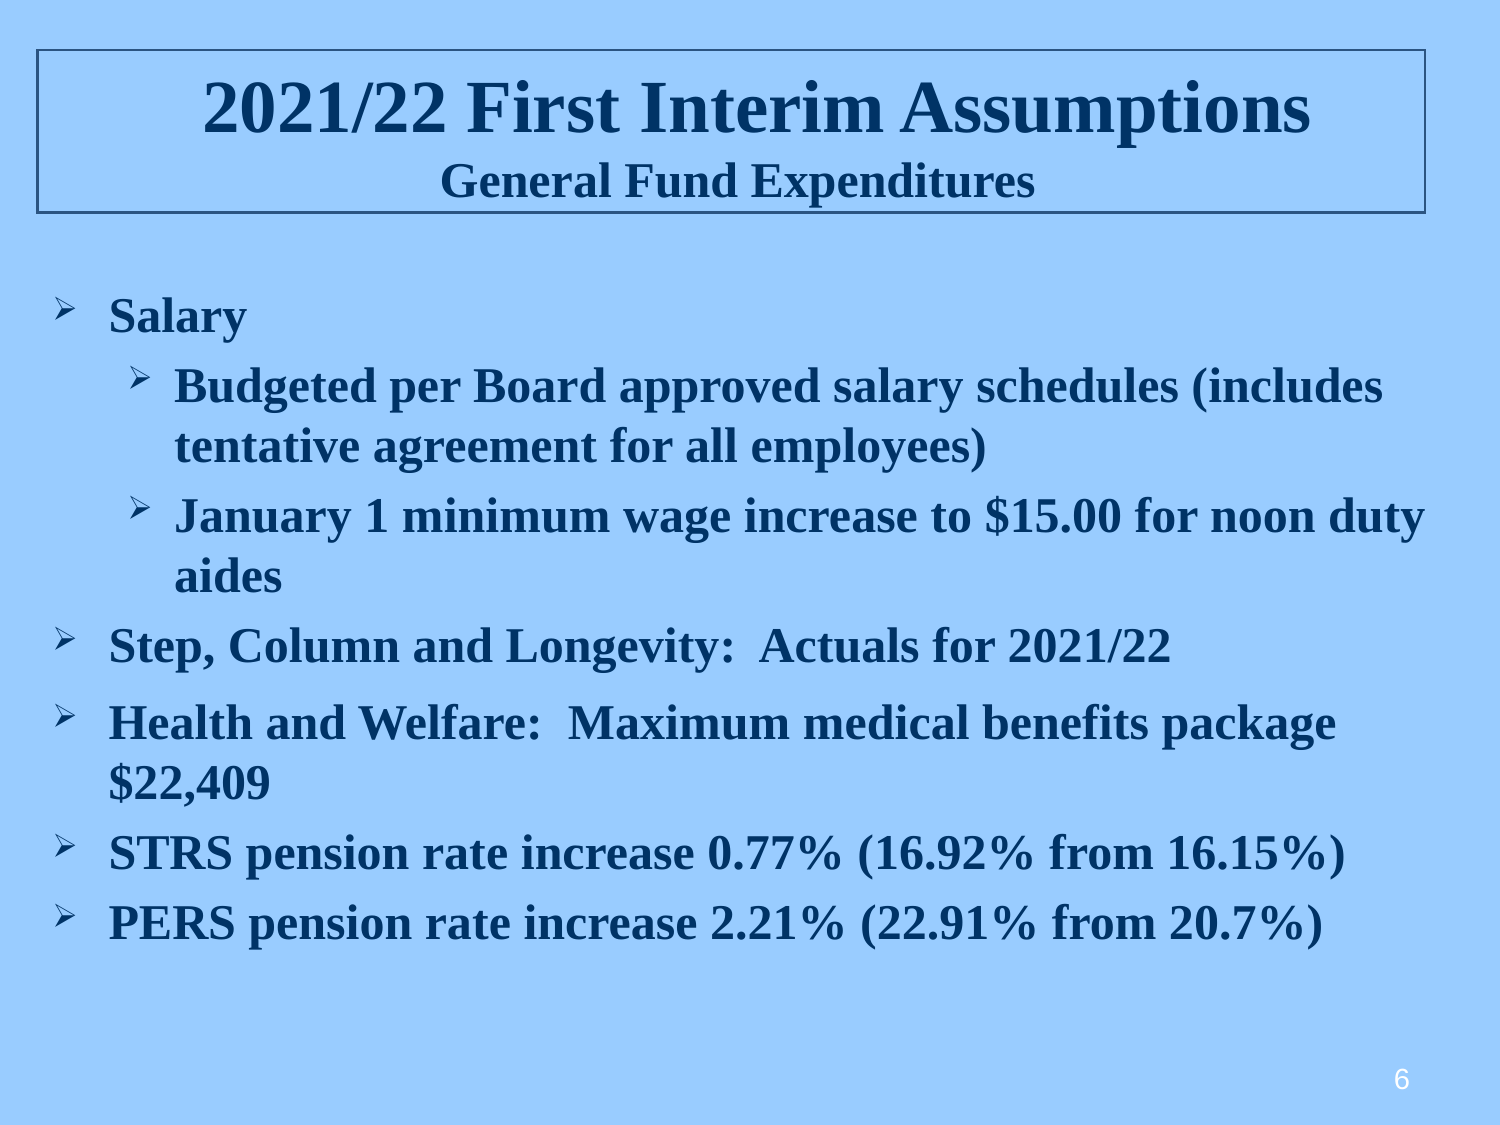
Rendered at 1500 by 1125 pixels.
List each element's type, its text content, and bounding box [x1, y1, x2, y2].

title 2021/22 First Interim Assumptions General Fund Expenditures [37, 50, 1425, 213]
list Salary Budgeted per Board approved salary schedules (includes tentative agreement for all employees) January 1 minimum wage increase to $15.00 for noon duty aides Step, Column and Longevity: Actuals for 2021/22 Health and Welfare: Maximum medical benefits package $22,409 STRS pension rate increase 0.77% (16.92% from 16.15%) PERS pension rate increase 2.21% (22.91% from 20.7%) [37, 275, 1463, 1050]
slide_number 6 [1074, 1050, 1425, 1103]
